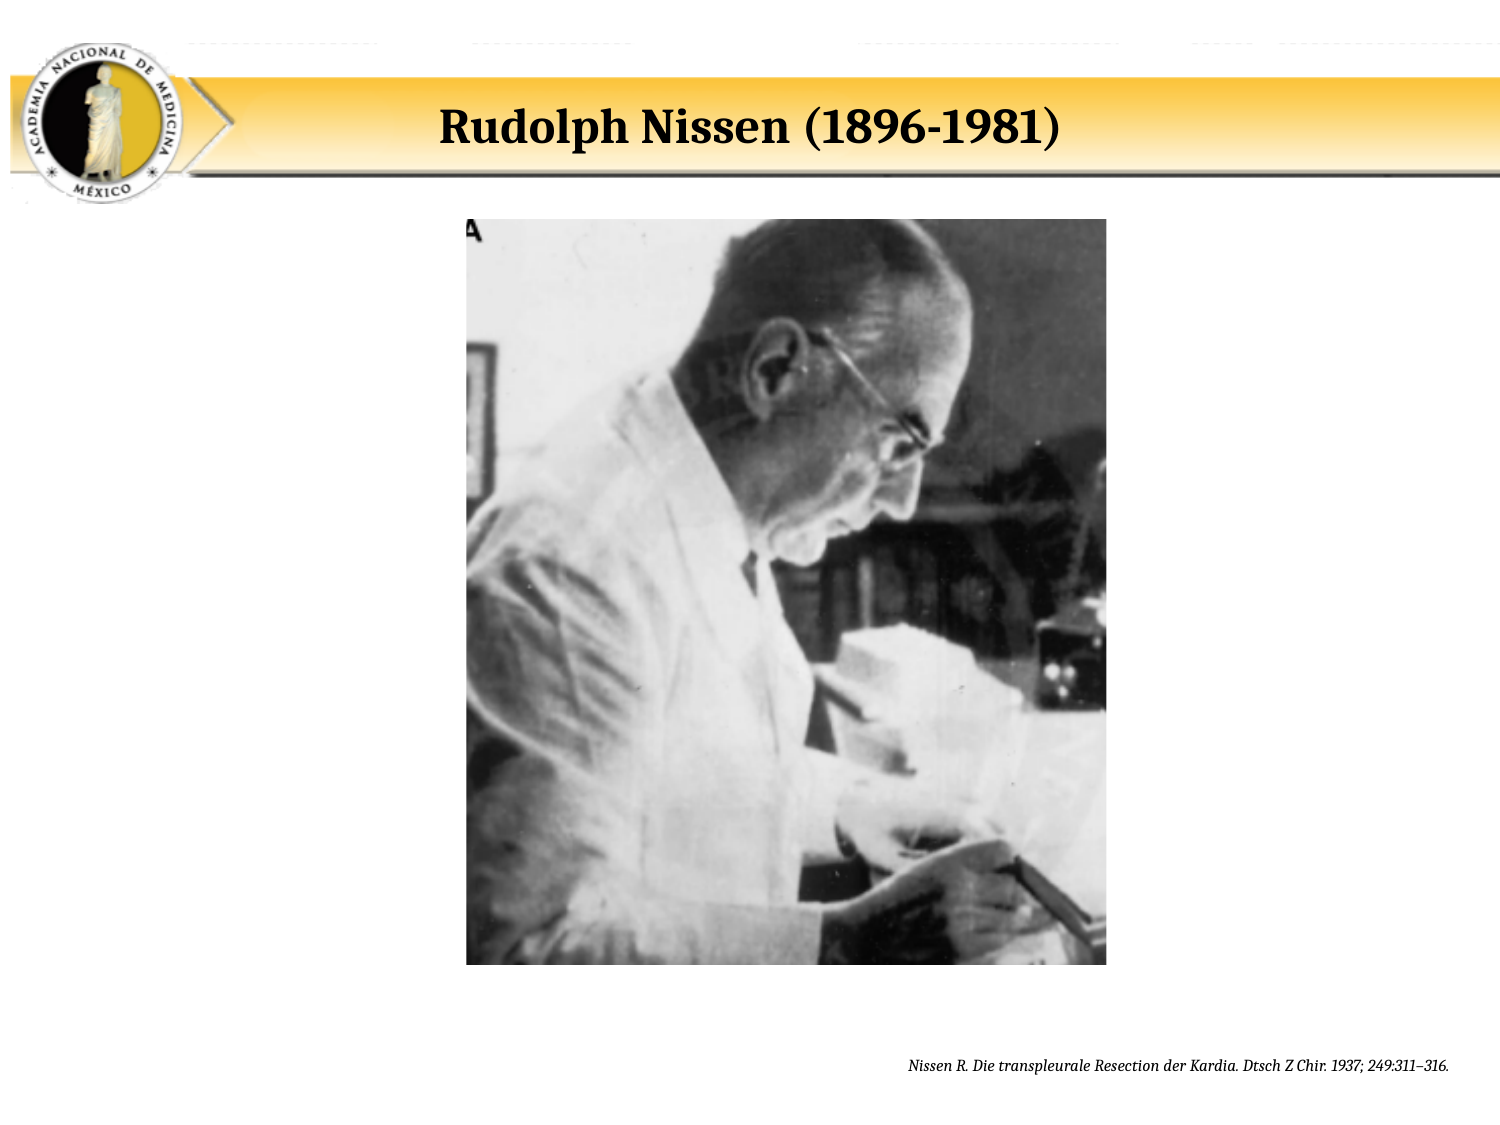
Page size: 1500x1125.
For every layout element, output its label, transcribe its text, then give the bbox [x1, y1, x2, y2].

picture [466, 219, 1107, 965]
picture [5, 43, 1500, 204]
text_box Nissen R. Die transpleurale Resection der Kardia. Dtsch Z Chir. 1937; 249:311–316. [714, 1043, 1465, 1094]
